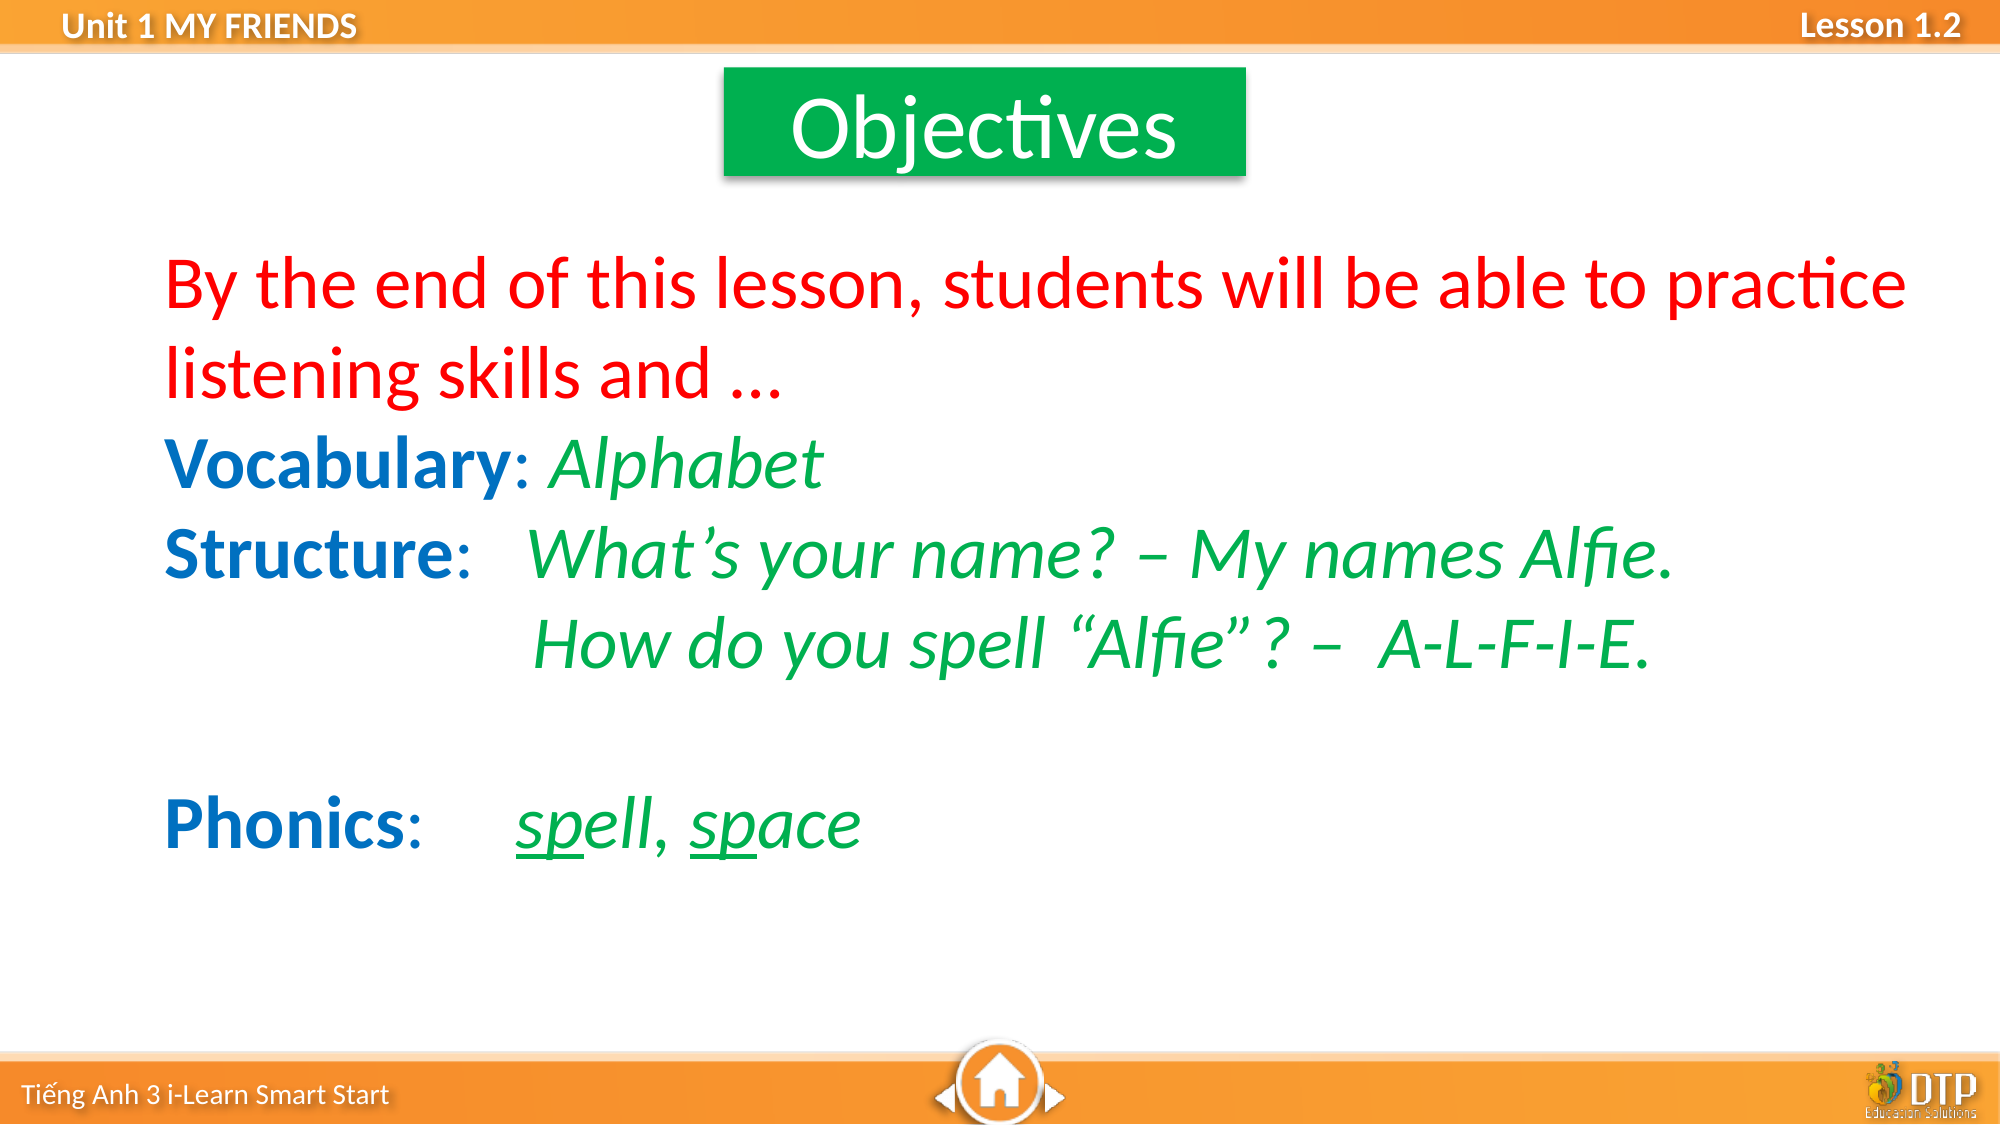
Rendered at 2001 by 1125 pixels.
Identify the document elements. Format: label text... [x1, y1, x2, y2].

text_box Objectives [722, 65, 1248, 178]
picture [0, 0, 2000, 1125]
text_box By the end of this lesson, students will be able to practice listening skills and … Vocabulary: Alphabet Structure: What’s your name? – My names Alfie. How do you spell “Alfie”? – A-L-F-I-E. Phonics: spell, space [150, 226, 1927, 872]
